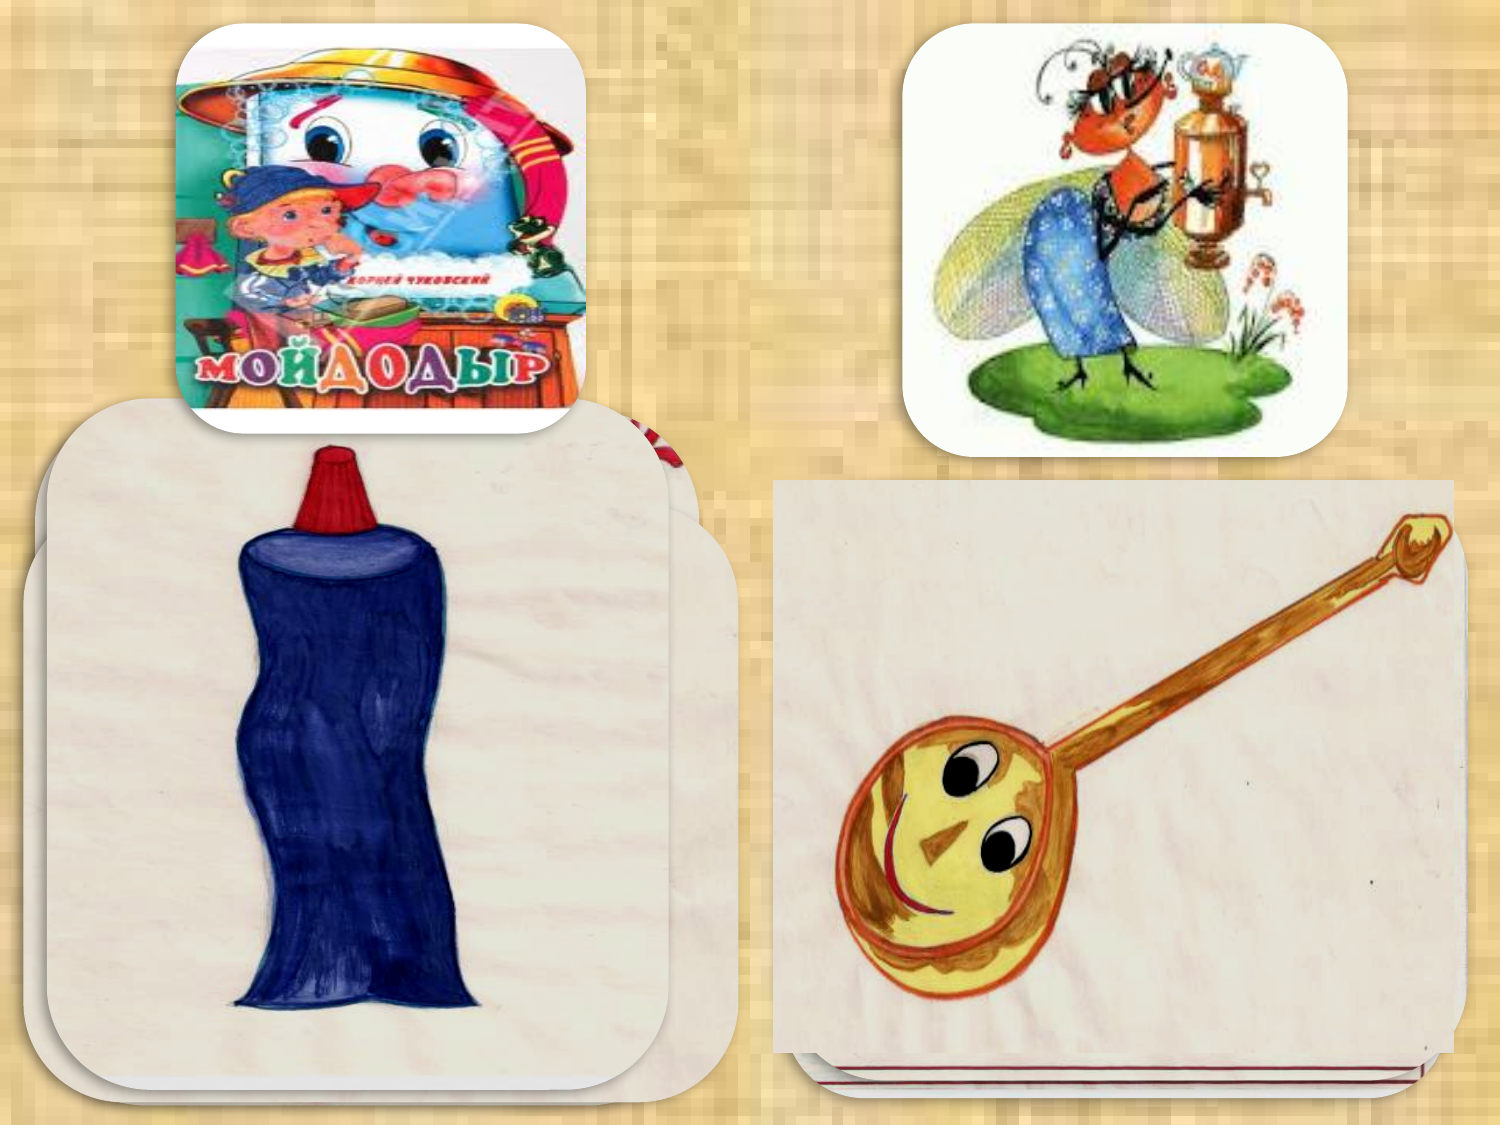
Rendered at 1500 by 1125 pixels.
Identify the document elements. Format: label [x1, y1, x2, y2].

list [784, 1087, 1448, 1099]
picture [0, 0, 1500, 1125]
